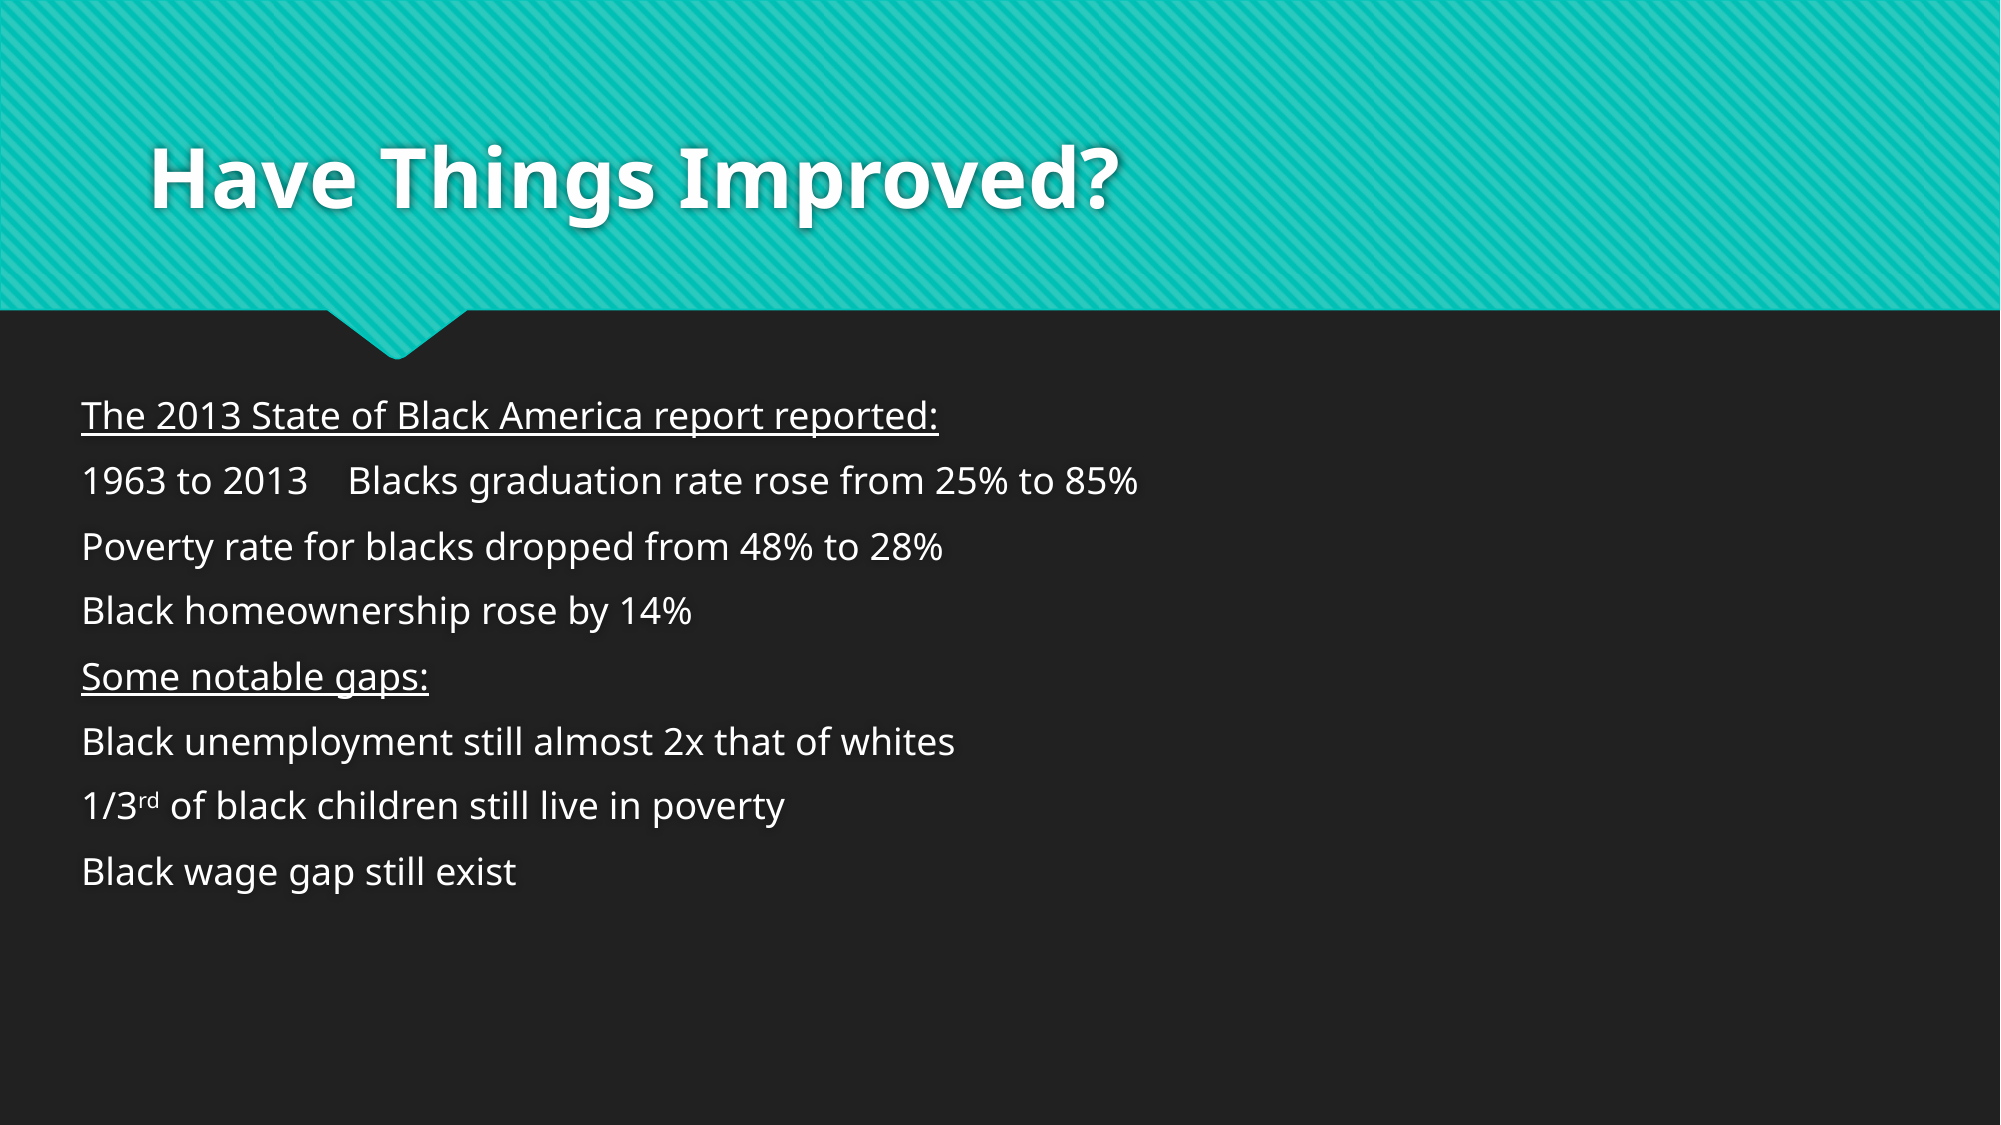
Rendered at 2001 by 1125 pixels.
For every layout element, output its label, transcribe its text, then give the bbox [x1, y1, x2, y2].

title Have Things Improved? [132, 73, 1868, 233]
list The 2013 State of Black America report reported: 1963 to 2013 Blacks graduation rate rose from 25% to 85% Poverty rate for blacks dropped from 48% to 28% Black homeownership rose by 14% Some notable gaps: Black unemployment still almost 2x that of whites 1/3rd of black children still live in poverty Black wage gap still exist [66, 429, 1798, 1051]
